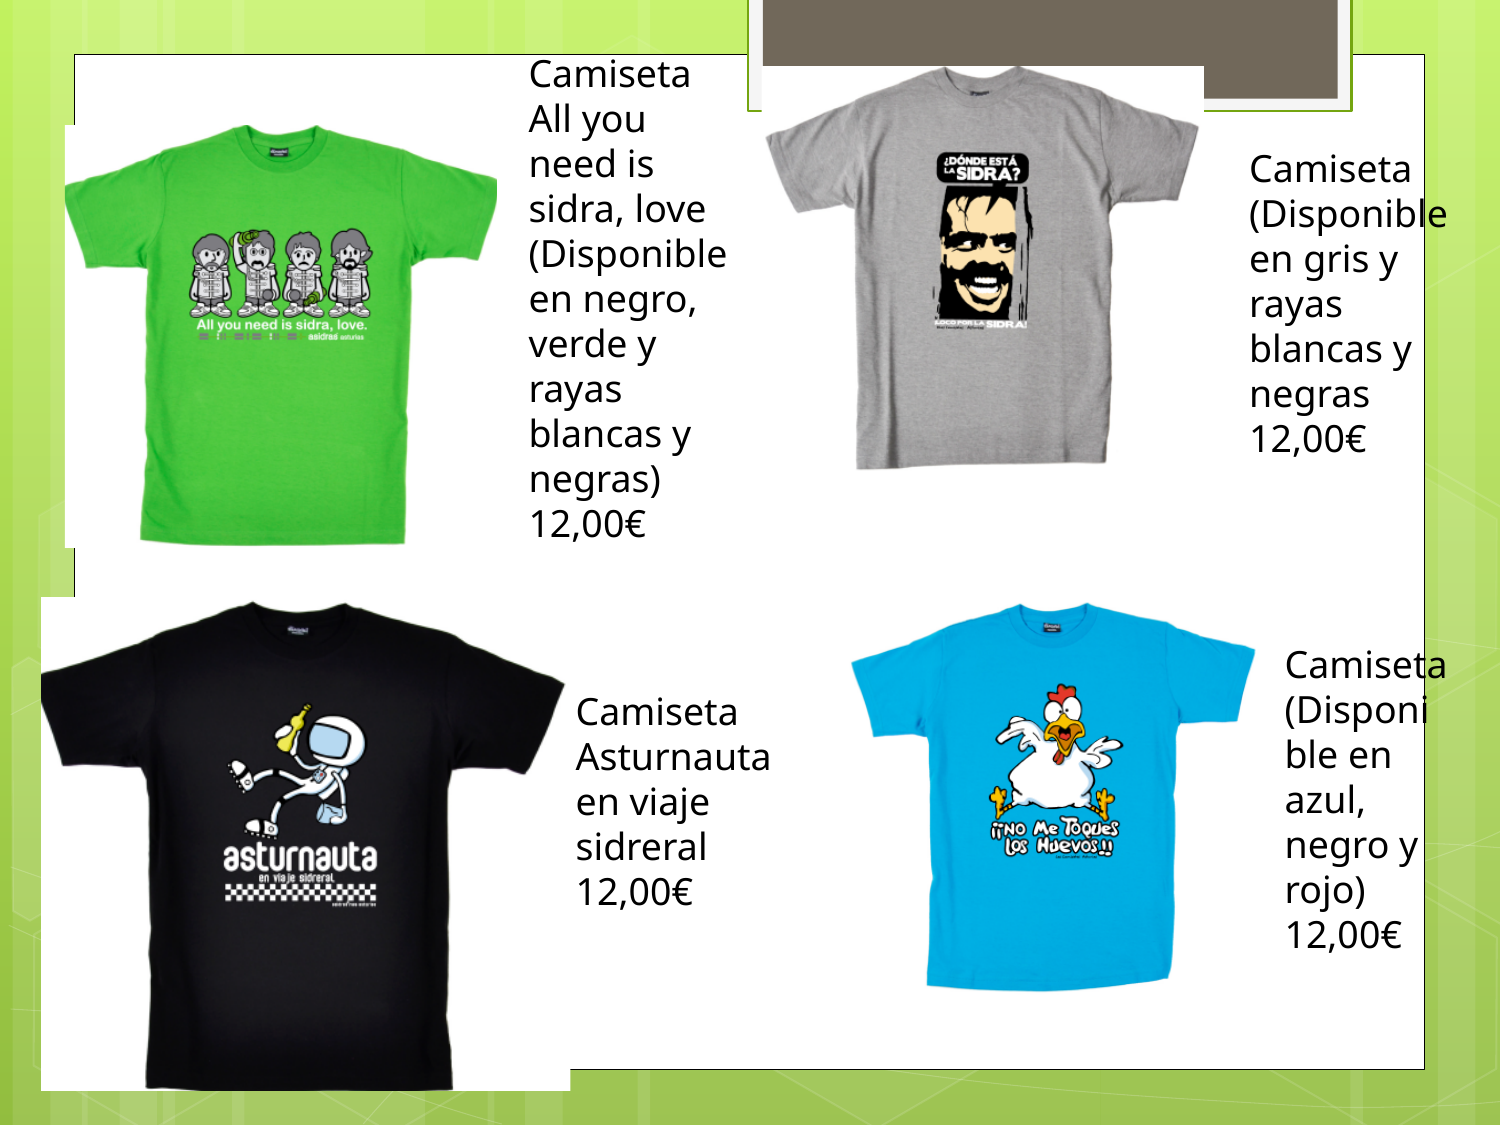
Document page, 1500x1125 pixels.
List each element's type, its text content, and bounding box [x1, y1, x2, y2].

text_box Camiseta (Disponible en azul, negro y rojo) 12,00€ [1270, 633, 1466, 963]
picture [64, 125, 498, 548]
text_box Camiseta All you need is sidra, love (Disponible en negro, verde y rayas blancas y negras) 12,00€ [513, 42, 751, 553]
picture [844, 585, 1264, 1006]
text_box Camiseta (Disponible en gris y rayas blancas y negras 12,00€ [1234, 137, 1471, 467]
picture [761, 66, 1205, 471]
text_box Camiseta Asturnauta en viaje sidreral 12,00€ [576, 680, 812, 921]
picture [40, 597, 571, 1091]
